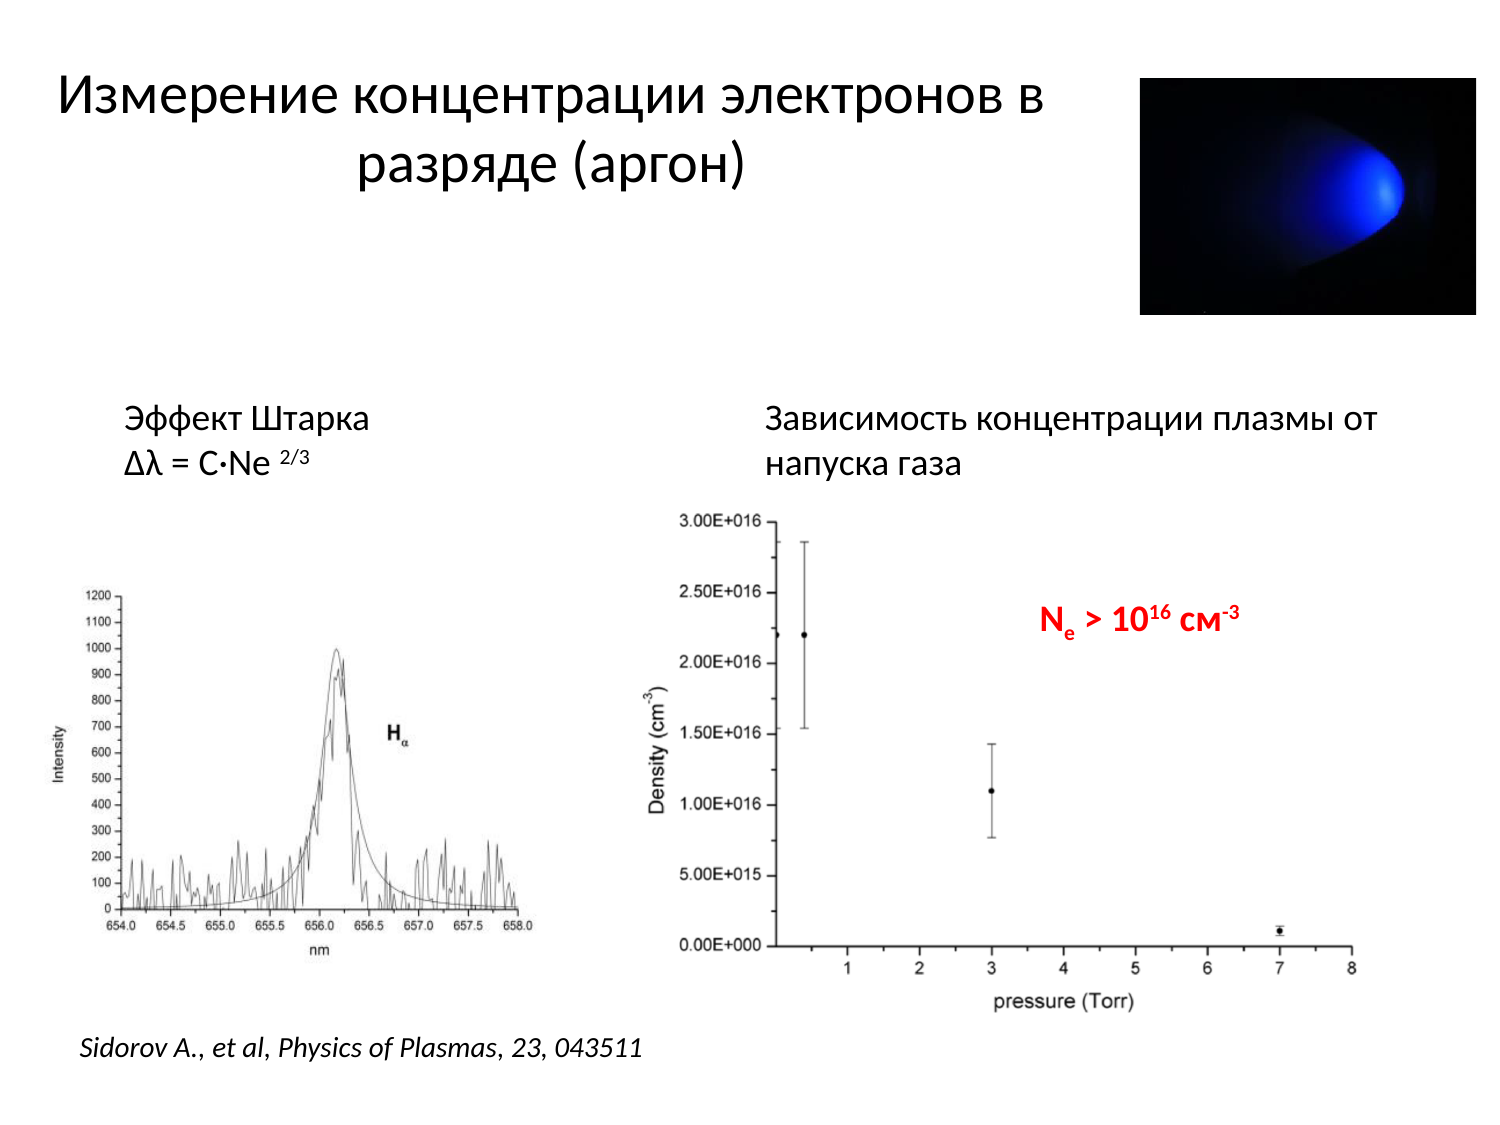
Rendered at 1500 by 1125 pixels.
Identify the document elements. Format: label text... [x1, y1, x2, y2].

picture [17, 546, 598, 981]
text_box Sidorov A., et al, Physics of Plasmas, 23, 043511 [64, 1020, 680, 1071]
picture [1139, 77, 1477, 315]
text_box Зависимость концентрации плазмы от напуска газа [749, 385, 1394, 491]
title Измерение концентрации электронов в разряде (аргон) [32, 30, 1072, 219]
picture [631, 504, 1384, 1023]
text_box Эффект Штарка Δλ = C·Ne 2/3 [109, 385, 386, 491]
